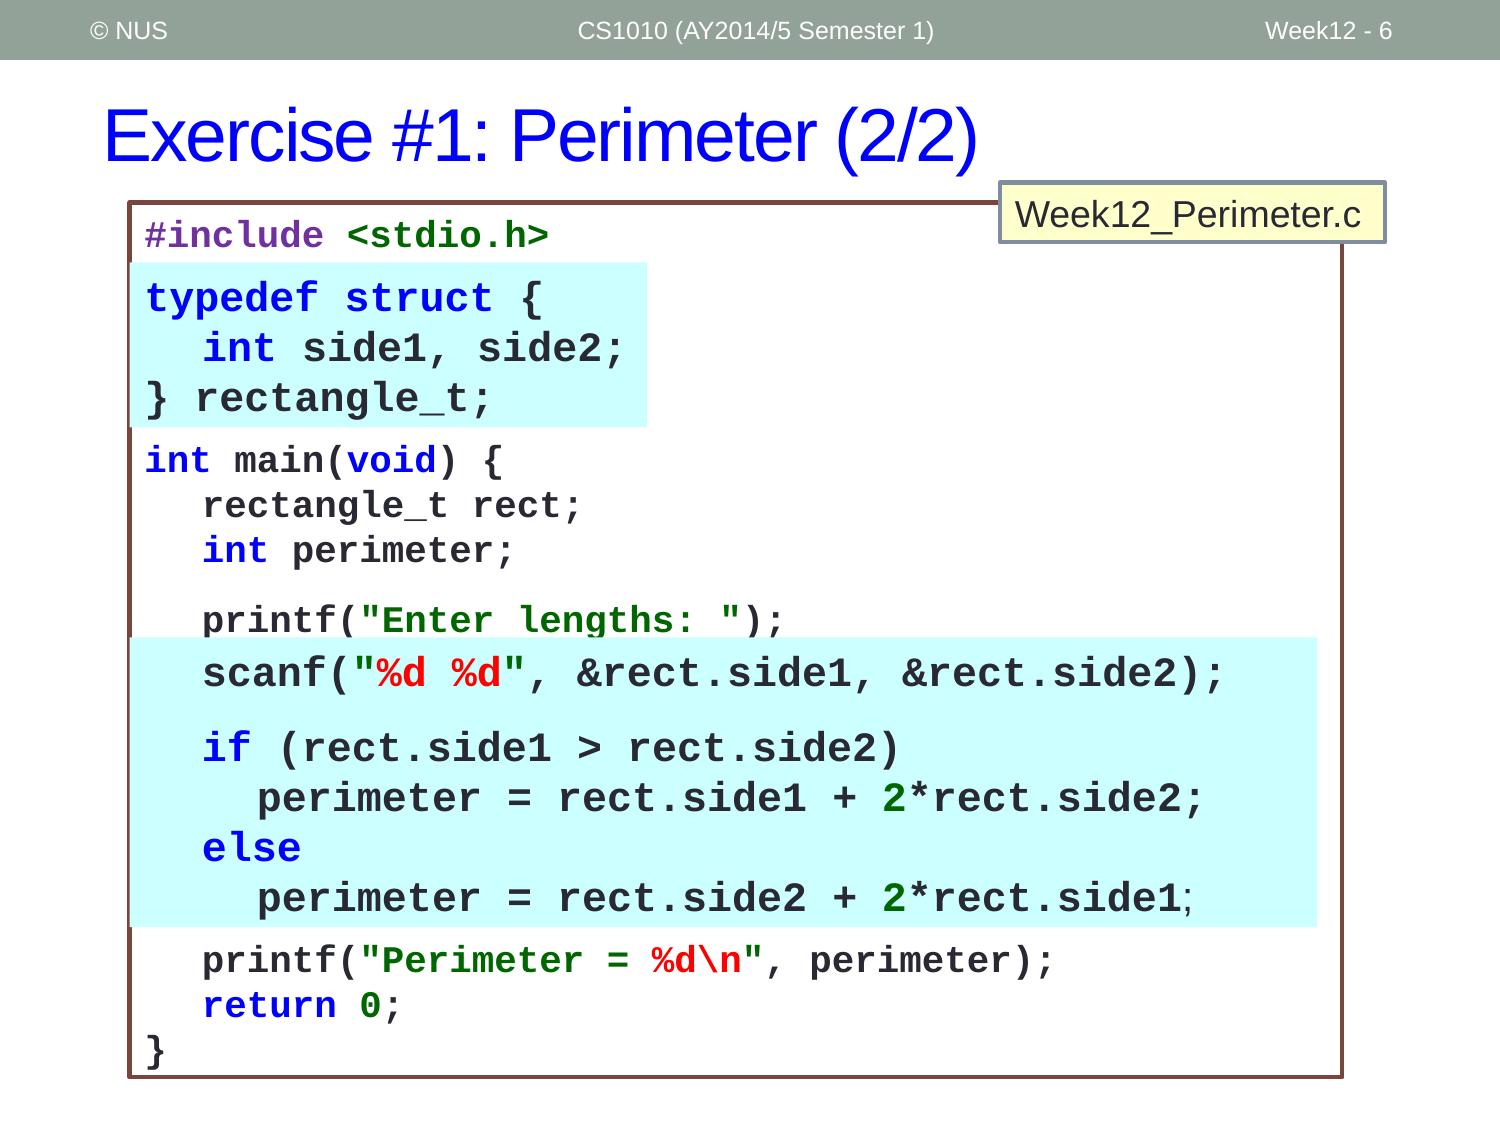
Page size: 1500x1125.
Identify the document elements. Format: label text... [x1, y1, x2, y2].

footer CS1010 (AY2014/5 Semester 1) [562, 3, 1238, 57]
slide_number Week12 - 6 [1250, 3, 1425, 57]
title Exercise #1: Perimeter (2/2) [87, 62, 1463, 200]
slide_number © NUS [75, 3, 550, 57]
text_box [129, 182, 1386, 1107]
